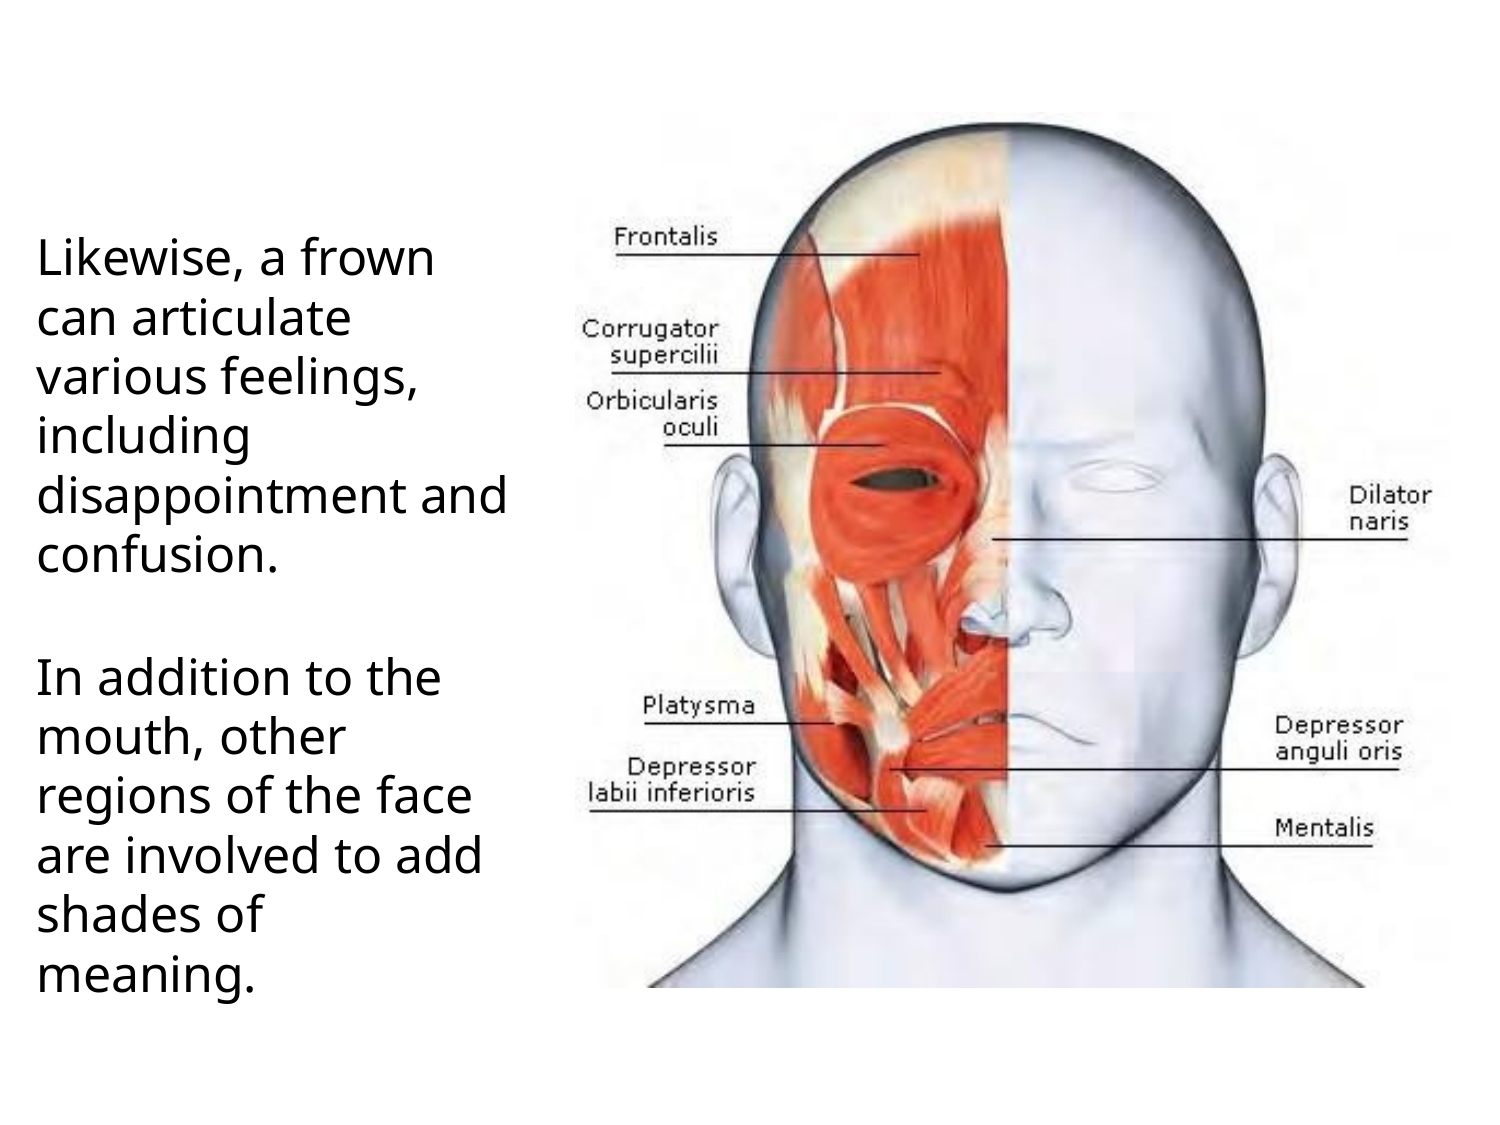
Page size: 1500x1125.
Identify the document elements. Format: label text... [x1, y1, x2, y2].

picture [574, 112, 1451, 988]
text_box Likewise, a frown can articulate various feelings, including disappointment and confusion. In addition to the mouth, other regions of the face are involved to add shades of meaning. [34, 226, 513, 1004]
